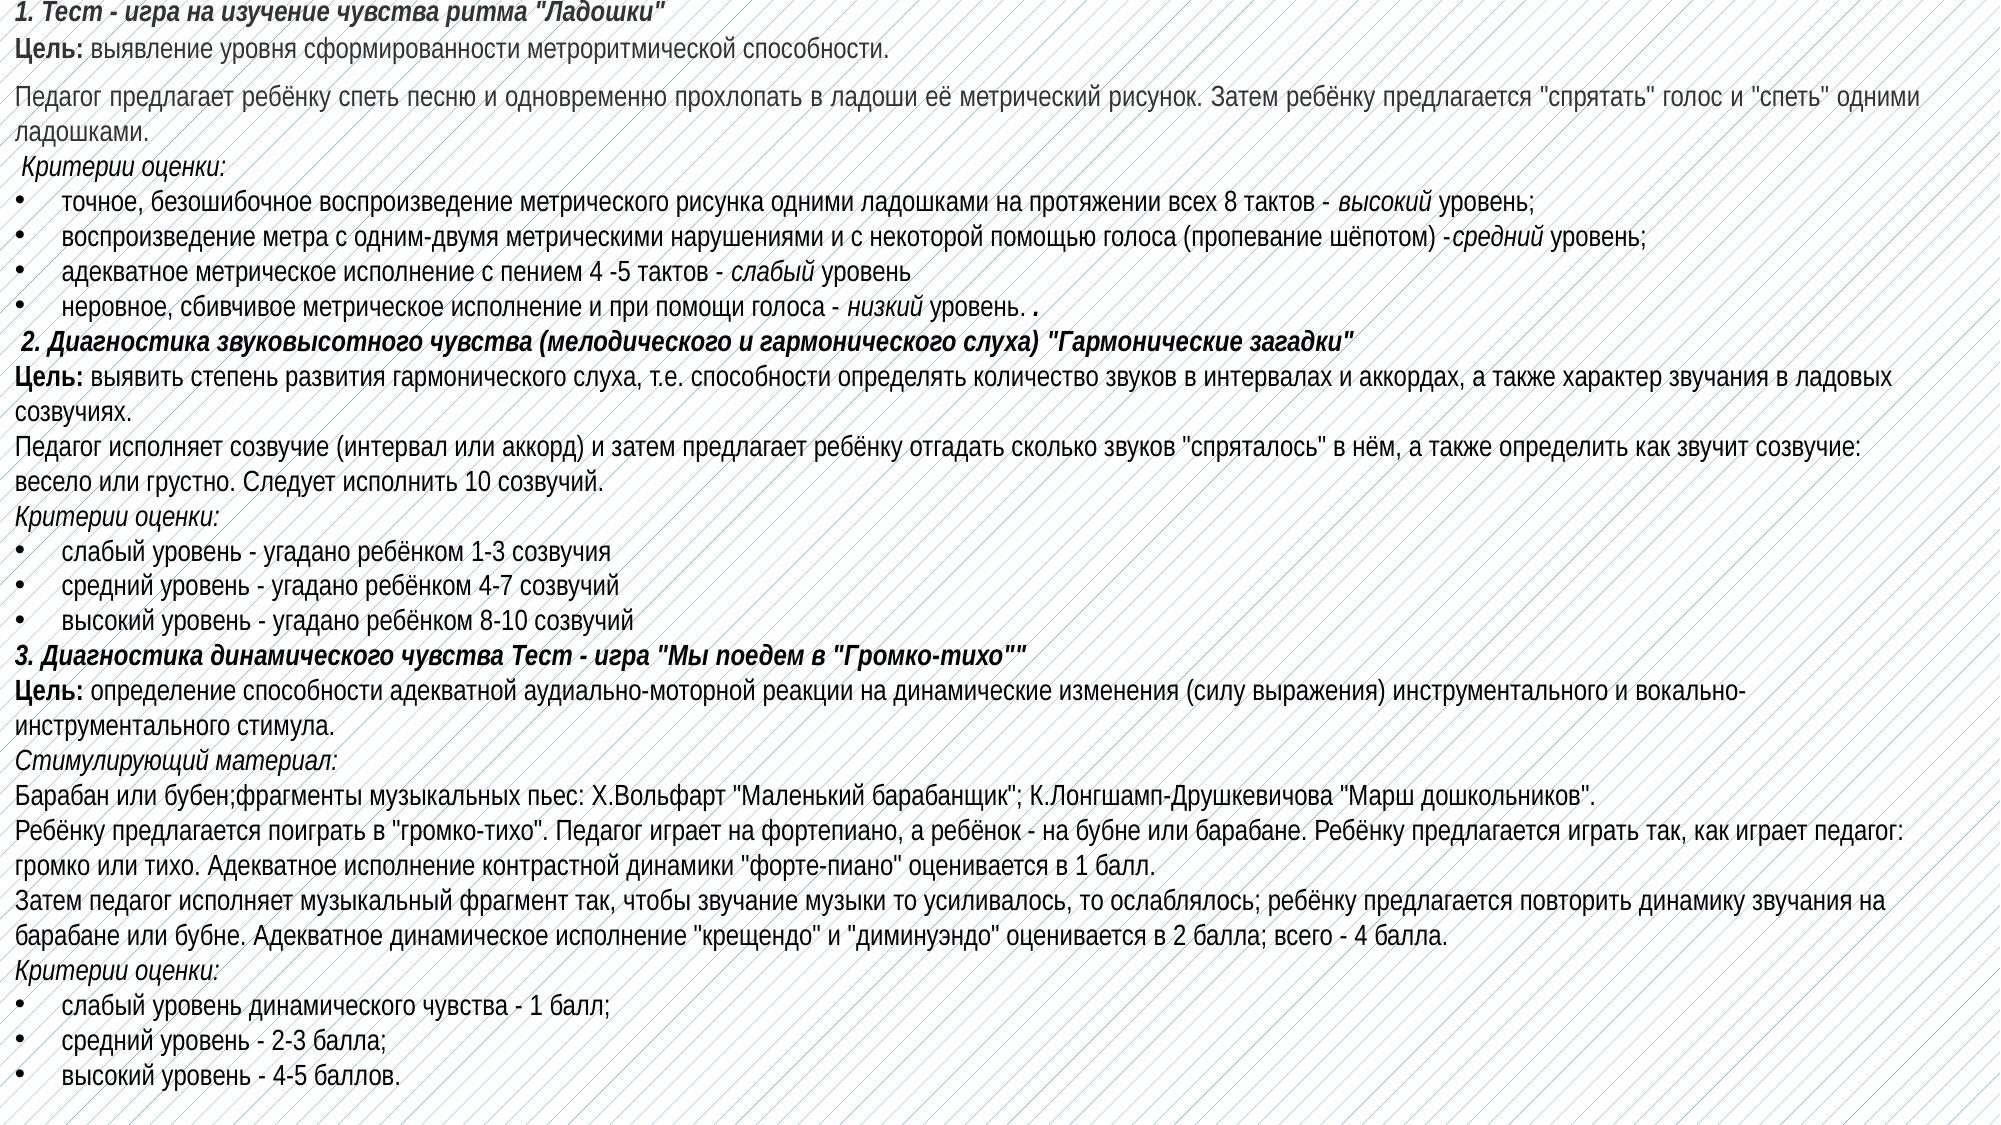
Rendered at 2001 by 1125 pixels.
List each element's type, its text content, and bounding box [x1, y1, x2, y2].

text_box 1. Тест - игра на изучение чувства ритма "Ладошки" Цель: выявление уровня сформированности метроритмической способности. Педагог предлагает ребёнку спеть песню и одновременно прохлопать в ладоши её метрический рисунок. Затем ребёнку предлагается "спрятать" голос и "спеть" одними ладошками. Критерии оценки: точное, безошибочное воспроизведение метрического рисунка одними ладошками на протяжении всех 8 тактов - высокий уровень; воспроизведение метра с одним-двумя метрическими нарушениями и с некоторой помощью голоса (пропевание шёпотом) -средний уровень; адекватное метрическое исполнение с пением 4 -5 тактов - слабый уровень неровное, сбивчивое метрическое исполнение и при помощи голоса - низкий уровень. . 2. Диагностика звуковысотного чувства (мелодического и гармонического слуха) "Гармонические загадки" Цель: выявить степень развития гармонического слуха, т.е. способности определять количество звуков в интервалах и аккордах, а также характер звучания в ладовых созвучиях. Педагог исполняет созвучие (интервал или аккорд) и затем предлагает ребёнку отгадать сколько звуков "спряталось" в нём, а также определить как звучит созвучие: весело или грустно. Следует исполнить 10 созвучий. Критерии оценки: слабый уровень - угадано ребёнком 1-3 созвучия средний уровень - угадано ребёнком 4-7 созвучий высокий уровень - угадано ребёнком 8-10 созвучий 3. Диагностика динамического чувства Тест - игра "Мы поедем в "Громко-тихо"" Цель: определение способности адекватной аудиально-моторной реакции на динамические изменения (силу выражения) инструментального и вокально-инструментального стимула. Стимулирующий материал: Барабан или бубен;фрагменты музыкальных пьес: Х.Вольфарт "Маленький барабанщик"; К.Лонгшамп-Друшкевичова "Марш дошкольников". Ребёнку предлагается поиграть в "громко-тихо". Педагог играет на фортепиано, а ребёнок - на бубне или барабане. Ребёнку предлагается играть так, как играет педагог: громко или тихо. Адекватное исполнение контрастной динамики "форте-пиано" оценивается в 1 балл. Затем педагог исполняет музыкальный фрагмент так, чтобы звучание музыки то усиливалось, то ослаблялось; ребёнку предлагается повторить динамику звучания на барабане или бубне. Адекватное динамическое исполнение "крещендо" и "диминуэндо" оценивается в 2 балла; всего - 4 балла. Критерии оценки: слабый уровень динамического чувства - 1 балл; средний уровень - 2-3 балла; высокий уровень - 4-5 баллов. [0, 0, 1938, 1125]
